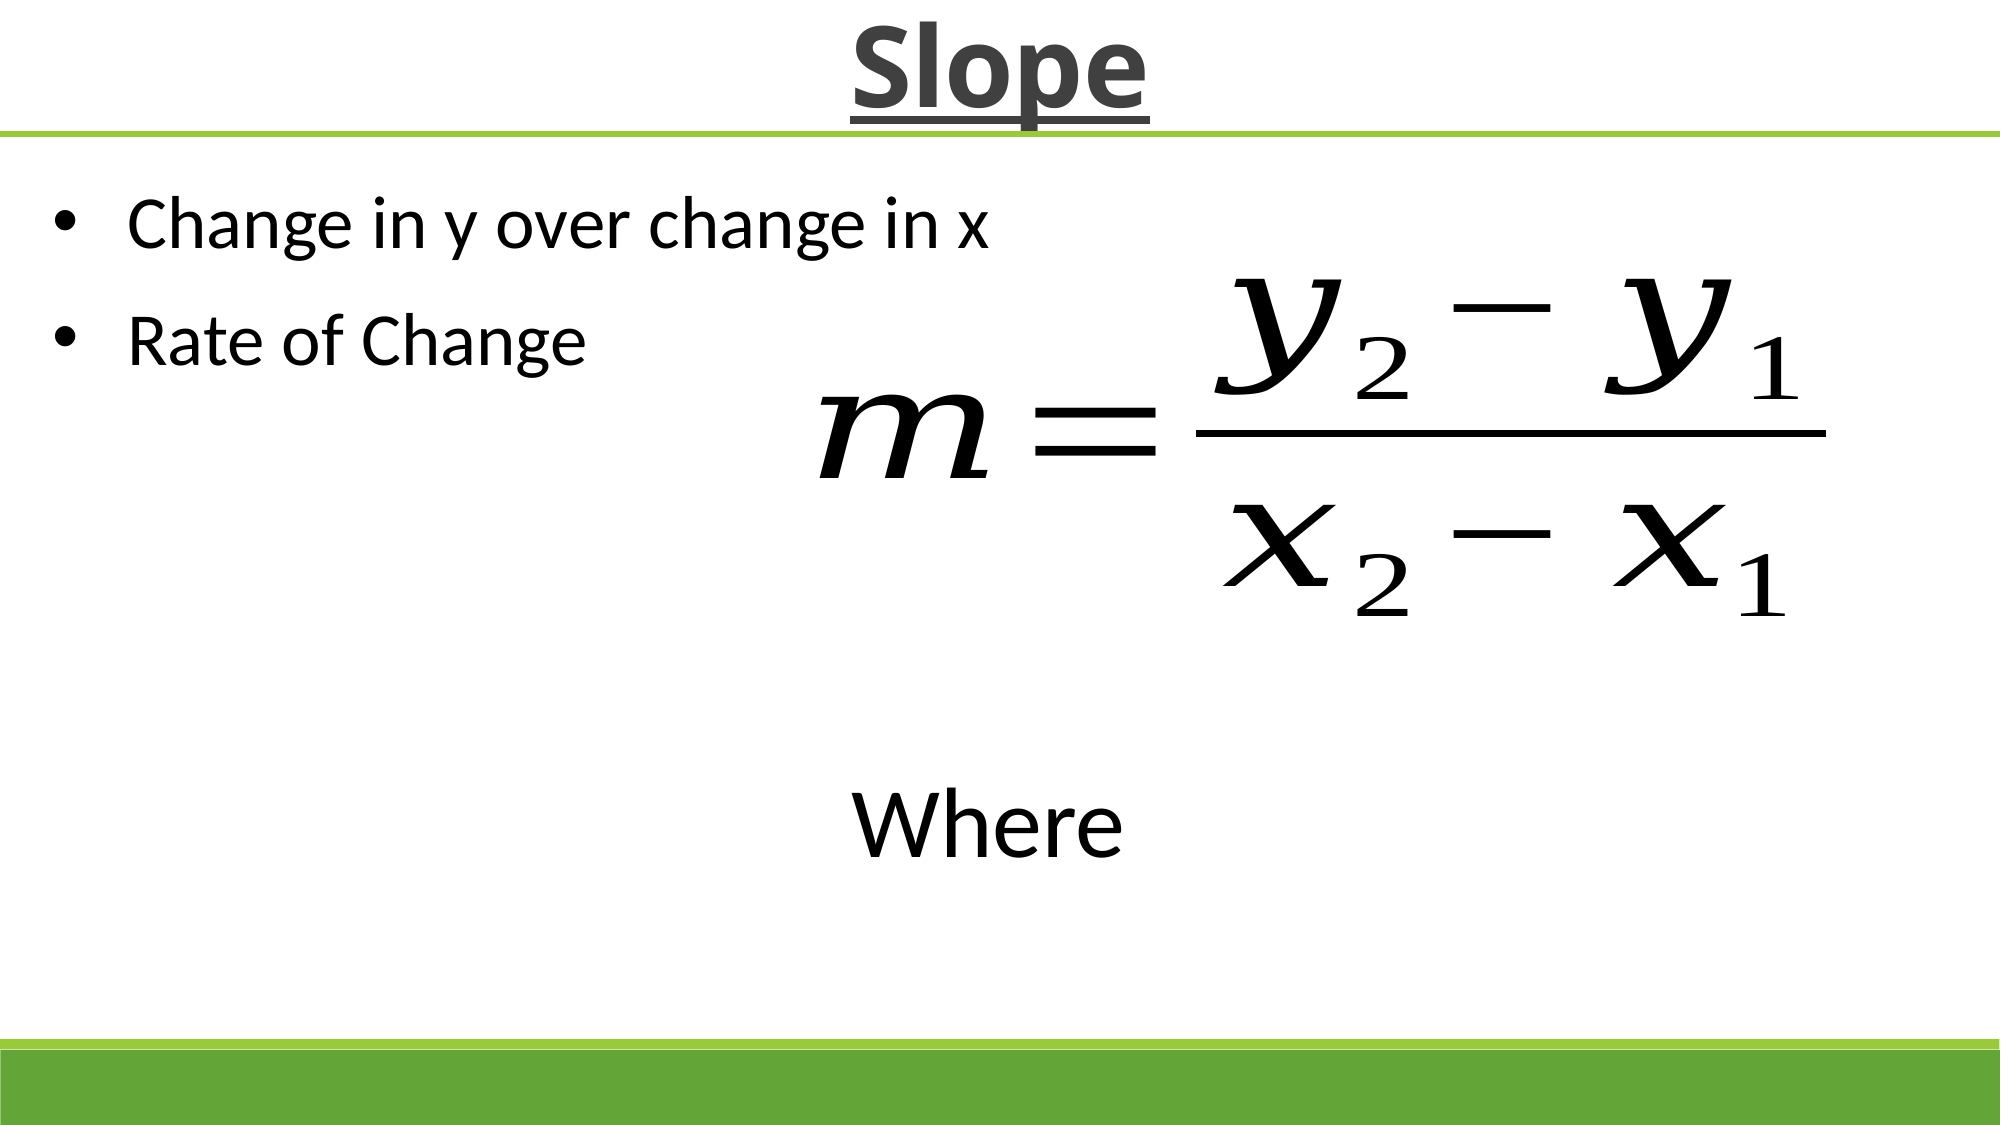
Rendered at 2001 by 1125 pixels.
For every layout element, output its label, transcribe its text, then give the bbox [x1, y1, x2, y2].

title Slope [306, 0, 1694, 131]
text_box [376, 160, 407, 287]
